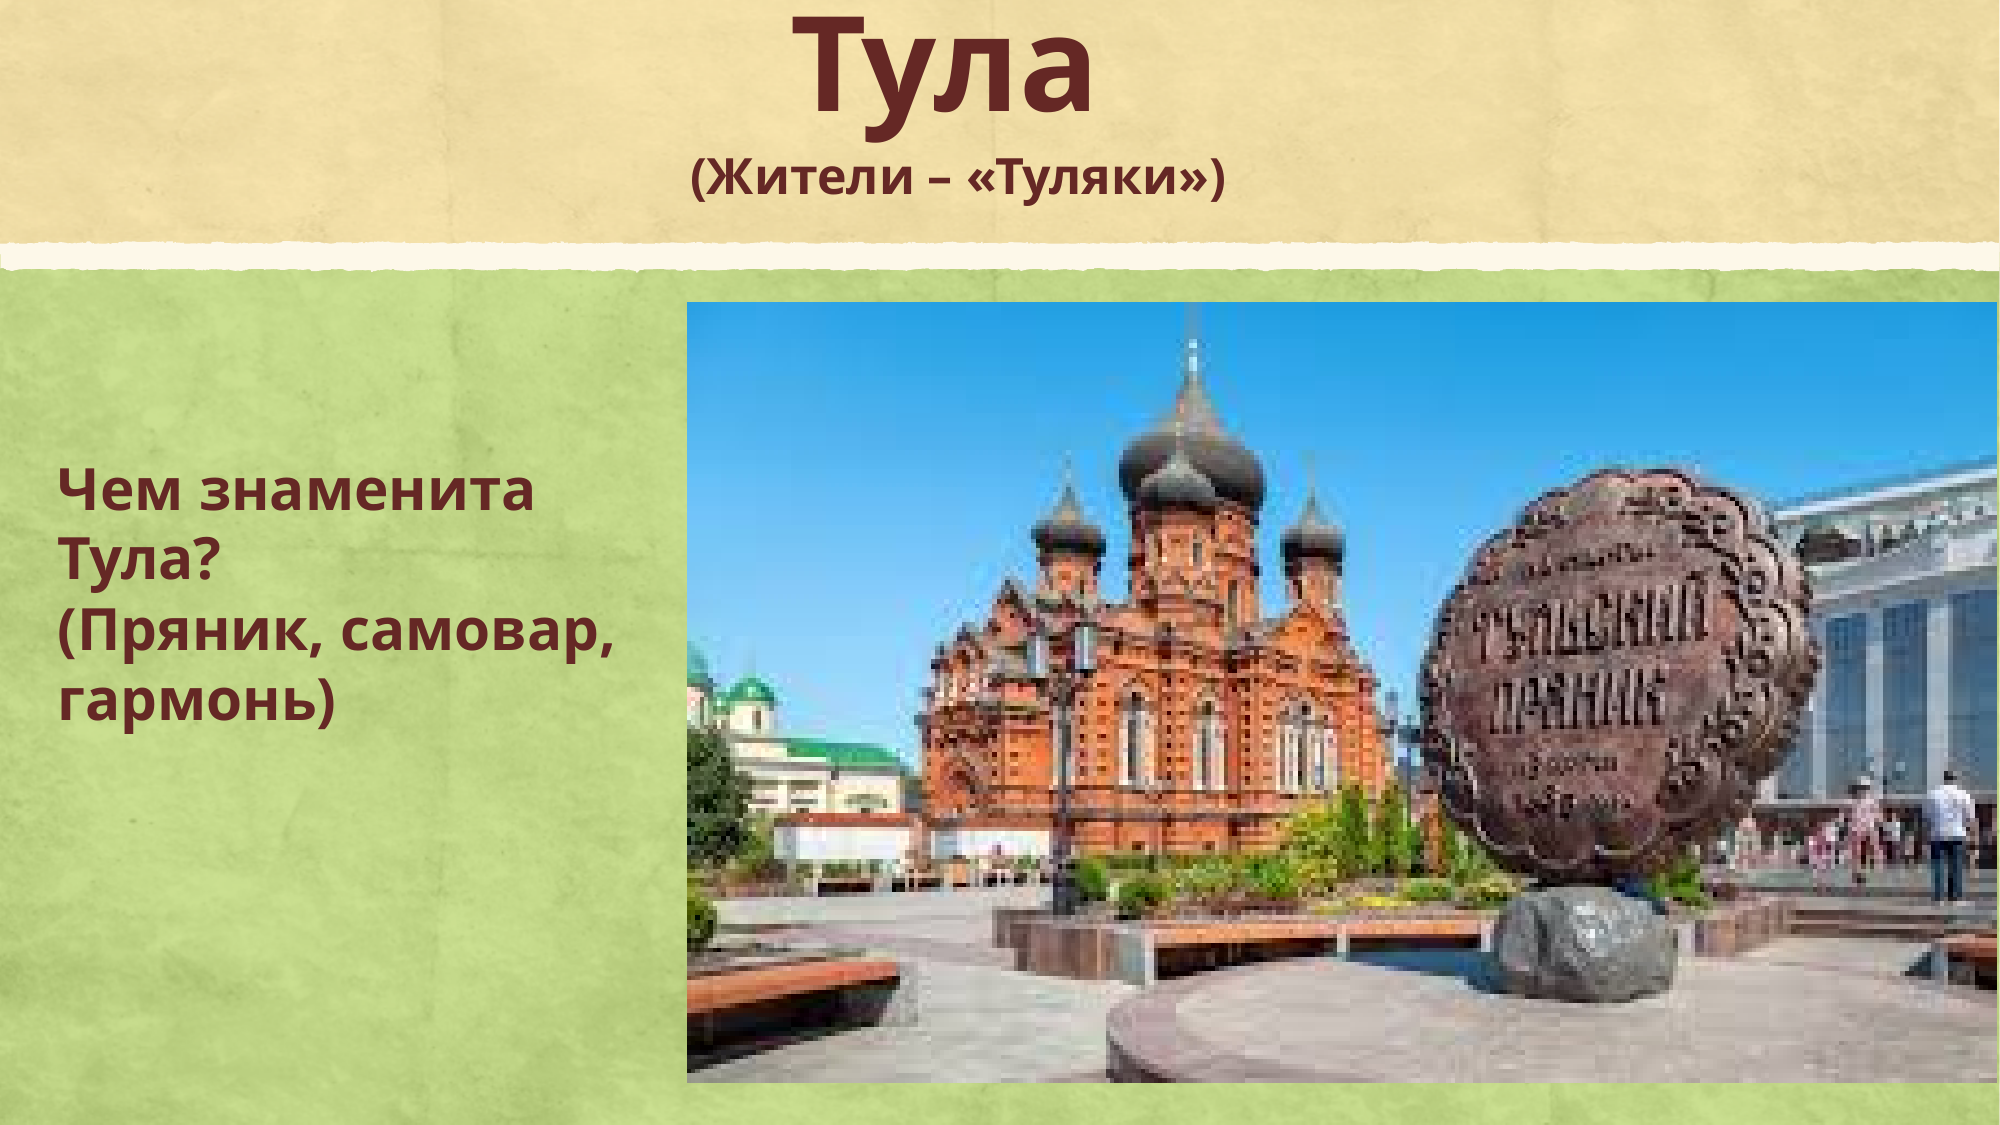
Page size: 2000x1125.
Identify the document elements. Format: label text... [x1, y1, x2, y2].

text_box (Жители – «Туляки») [675, 137, 1242, 212]
title Тула [775, 0, 1142, 137]
text_box Чем знаменита Тула? (Пряник, самовар, гармонь) [42, 444, 651, 739]
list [687, 302, 1997, 1083]
